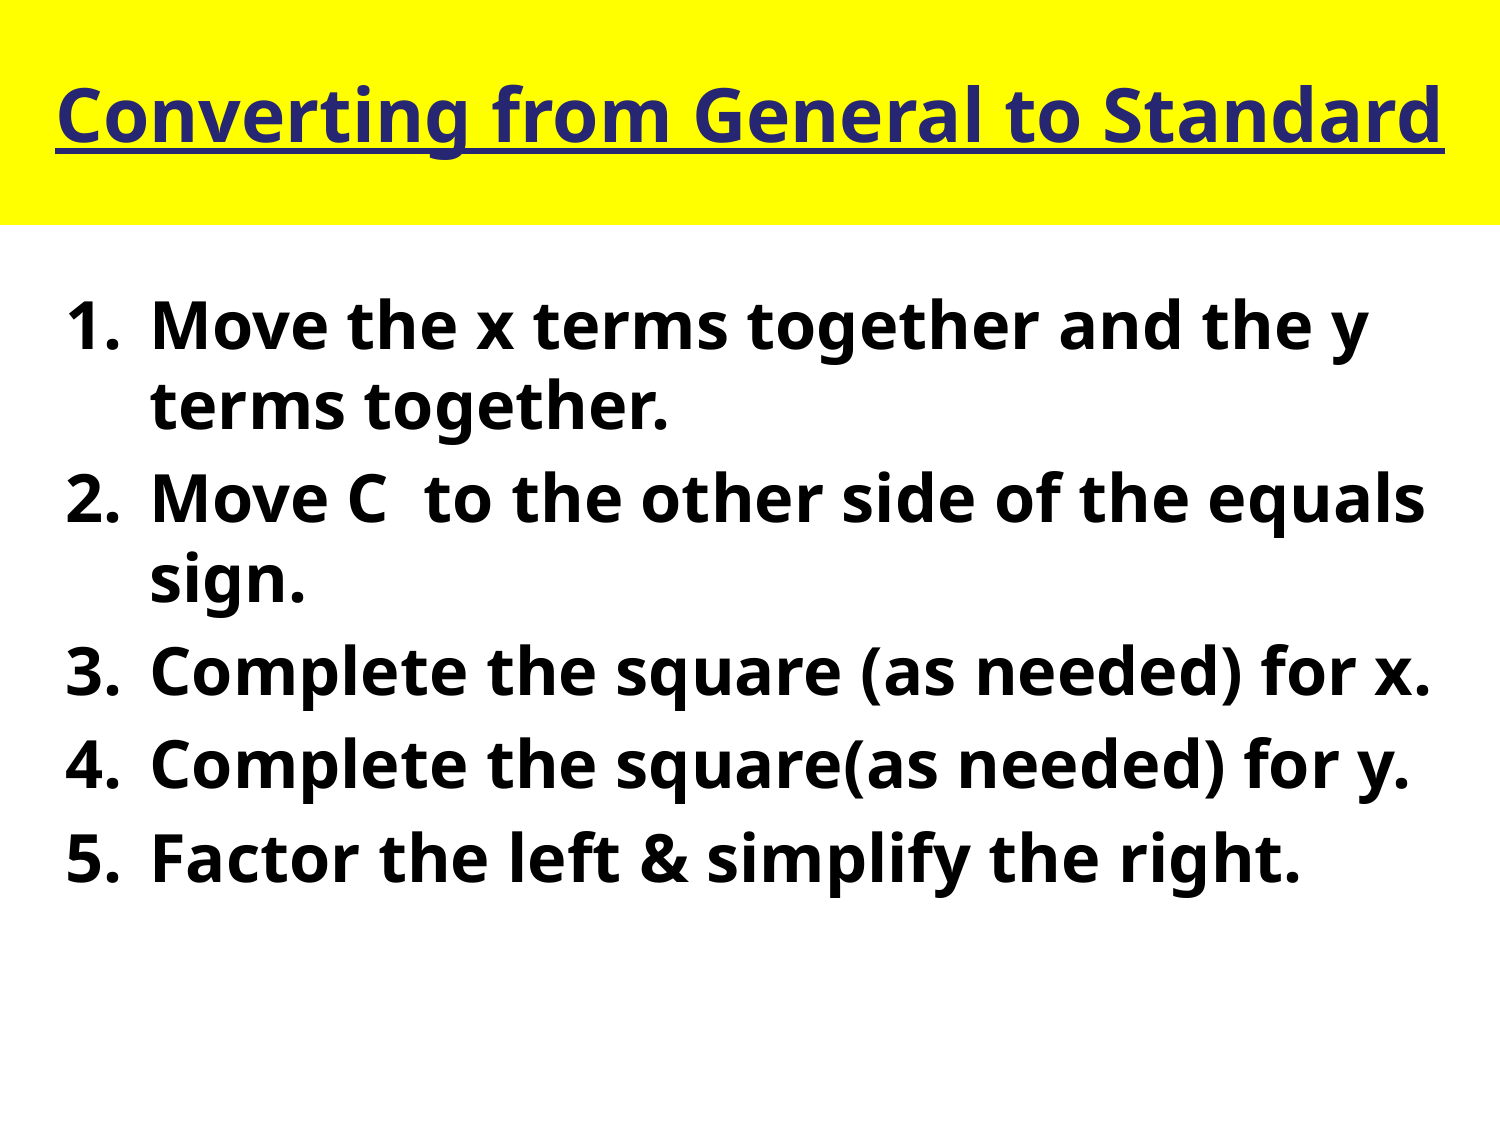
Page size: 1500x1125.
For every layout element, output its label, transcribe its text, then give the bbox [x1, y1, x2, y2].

title Converting from General to Standard [0, 0, 1500, 225]
list Move the x terms together and the y terms together. Move C to the other side of the equals sign. Complete the square (as needed) for x. Complete the square(as needed) for y. Factor the left & simplify the right. [50, 275, 1463, 1050]
